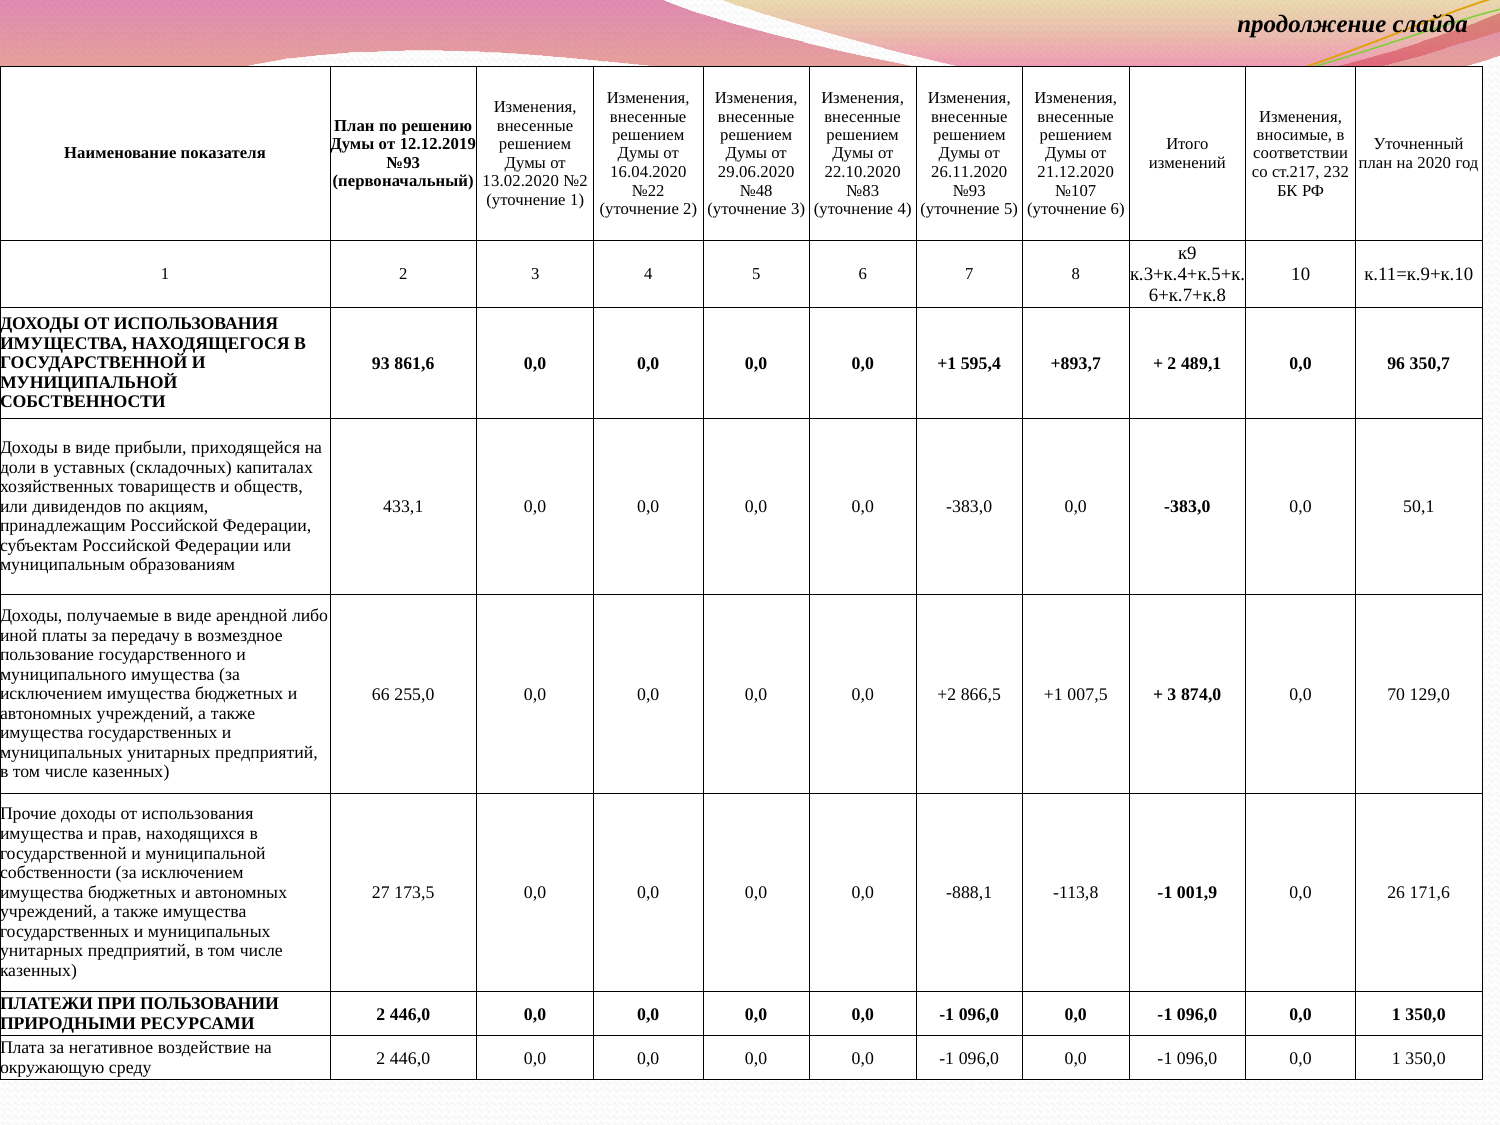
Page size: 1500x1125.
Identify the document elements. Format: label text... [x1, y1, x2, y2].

table_cell 0,0 [1246, 1036, 1355, 1079]
table_cell -1 096,0 [917, 1036, 1022, 1079]
table_cell 6 [810, 241, 916, 307]
table_cell 50,1 [1356, 419, 1482, 594]
table_header Изменения, внесенные решением Думы от 13.02.2020 №2 (уточнение 1) [477, 67, 593, 240]
table_header Изменения, внесенные решением Думы от 22.10.2020 №83 (уточнение 4) [810, 67, 916, 240]
table_header Изменения, внесенные решением Думы от 21.12.2020 №107 (уточнение 6) [1023, 67, 1129, 240]
table_cell 0,0 [810, 794, 916, 991]
table_cell Доходы, получаемые в виде арендной либо иной платы за передачу в возмездное пользование государственного и муниципального имущества (за исключением имущества бюджетных и автономных учреждений, а также имущества государственных и муниципальных унитарных предприятий, в том числе казенных) [1, 595, 330, 793]
table_cell 93 861,6 [331, 308, 476, 418]
table_cell 0,0 [704, 992, 809, 1035]
table_cell -1 096,0 [917, 992, 1022, 1035]
table_cell 0,0 [1246, 794, 1355, 991]
table_cell -1 096,0 [1130, 1036, 1245, 1079]
table_cell +2 866,5 [917, 595, 1022, 793]
table_cell + 3 874,0 [1130, 595, 1245, 793]
table_cell 0,0 [810, 992, 916, 1035]
table_cell -383,0 [917, 419, 1022, 594]
table_cell 0,0 [1246, 992, 1355, 1035]
table_cell -383,0 [1130, 419, 1245, 594]
table_cell 0,0 [704, 308, 809, 418]
table_cell ПЛАТЕЖИ ПРИ ПОЛЬЗОВАНИИ ПРИРОДНЫМИ РЕСУРСАМИ [1, 992, 330, 1035]
table_header Изменения, внесенные решением Думы от 29.06.2020 №48 (уточнение 3) [704, 67, 809, 240]
table_cell 0,0 [477, 794, 593, 991]
table_cell 0,0 [594, 1036, 703, 1079]
table_cell 7 [917, 241, 1022, 307]
table_cell 0,0 [477, 992, 593, 1035]
table_cell 0,0 [704, 419, 809, 594]
table_cell 0,0 [477, 308, 593, 418]
table_cell 0,0 [1023, 992, 1129, 1035]
table_cell 5 [704, 241, 809, 307]
table_cell 0,0 [477, 1036, 593, 1079]
table_cell 0,0 [594, 794, 703, 991]
table_cell +893,7 [1023, 308, 1129, 418]
table_cell 3 [477, 241, 593, 307]
table_cell 0,0 [1246, 595, 1355, 793]
table_cell 0,0 [704, 595, 809, 793]
table_cell 0,0 [704, 794, 809, 991]
table_cell 1 350,0 [1356, 992, 1482, 1035]
table_cell 0,0 [810, 308, 916, 418]
table_cell +1 007,5 [1023, 595, 1129, 793]
table_cell к9 к.3+к.4+к.5+к.6+к.7+к.8 [1130, 241, 1245, 307]
table_cell 2 446,0 [331, 992, 476, 1035]
table_cell 26 171,6 [1356, 794, 1482, 991]
table_cell -1 001,9 [1130, 794, 1245, 991]
table_cell 0,0 [1246, 308, 1355, 418]
table_cell 96 350,7 [1356, 308, 1482, 418]
table_cell 0,0 [810, 595, 916, 793]
table_cell 0,0 [1246, 419, 1355, 594]
table_cell Плата за негативное воздействие на окружающую среду [1, 1036, 330, 1079]
table_cell 0,0 [810, 419, 916, 594]
table_cell 433,1 [331, 419, 476, 594]
table_header Изменения, внесенные решением Думы от 16.04.2020 №22 (уточнение 2) [594, 67, 703, 240]
table_header Изменения, вносимые, в соответствии со ст.217, 232 БК РФ [1246, 67, 1355, 240]
table_cell 1 350,0 [1356, 1036, 1482, 1079]
table_cell 1 [1, 241, 330, 307]
table_cell 0,0 [594, 595, 703, 793]
table_cell 4 [594, 241, 703, 307]
table_cell 0,0 [810, 1036, 916, 1079]
table_cell Доходы в виде прибыли, приходящейся на доли в уставных (складочных) капиталах хозяйственных товариществ и обществ, или дивидендов по акциям, принадлежащим Российской Федерации, субъектам Российской Федерации или муниципальным образованиям [1, 419, 330, 594]
table_cell 70 129,0 [1356, 595, 1482, 793]
table_cell 2 [331, 241, 476, 307]
table_cell 66 255,0 [331, 595, 476, 793]
table_cell 10 [1246, 241, 1355, 307]
table_cell + 2 489,1 [1130, 308, 1245, 418]
table_cell 0,0 [477, 595, 593, 793]
table_cell -1 096,0 [1130, 992, 1245, 1035]
table_cell 27 173,5 [331, 794, 476, 991]
table_cell -888,1 [917, 794, 1022, 991]
table_header План по решению Думы от 12.12.2019 №93 (первоначальный) [331, 67, 476, 240]
table_cell 0,0 [1023, 1036, 1129, 1079]
table_cell 0,0 [594, 308, 703, 418]
table_cell -113,8 [1023, 794, 1129, 991]
table_header Итого изменений [1130, 67, 1245, 240]
table_header Наименование показателя [1, 67, 330, 240]
table_cell 0,0 [594, 419, 703, 594]
table_cell 0,0 [594, 992, 703, 1035]
table_cell 0,0 [477, 419, 593, 594]
table_cell 0,0 [704, 1036, 809, 1079]
table_header Уточненный план на 2020 год [1356, 67, 1482, 240]
table_cell 0,0 [1023, 419, 1129, 594]
table_cell 2 446,0 [331, 1036, 476, 1079]
text_box продолжение слайда [1222, 0, 1500, 45]
table_cell ДОХОДЫ ОТ ИСПОЛЬЗОВАНИЯ ИМУЩЕСТВА, НАХОДЯЩЕГОСЯ В ГОСУДАРСТВЕННОЙ И МУНИЦИПАЛЬНОЙ СОБСТВЕННОСТИ [1, 308, 330, 418]
table_cell 8 [1023, 241, 1129, 307]
table_header Изменения, внесенные решением Думы от 26.11.2020 №93 (уточнение 5) [917, 67, 1022, 240]
table_cell Прочие доходы от использования имущества и прав, находящихся в государственной и муниципальной собственности (за исключением имущества бюджетных и автономных учреждений, а также имущества государственных и муниципальных унитарных предприятий, в том числе казенных) [1, 794, 330, 991]
table_cell +1 595,4 [917, 308, 1022, 418]
table_cell к.11=к.9+к.10 [1356, 241, 1482, 307]
